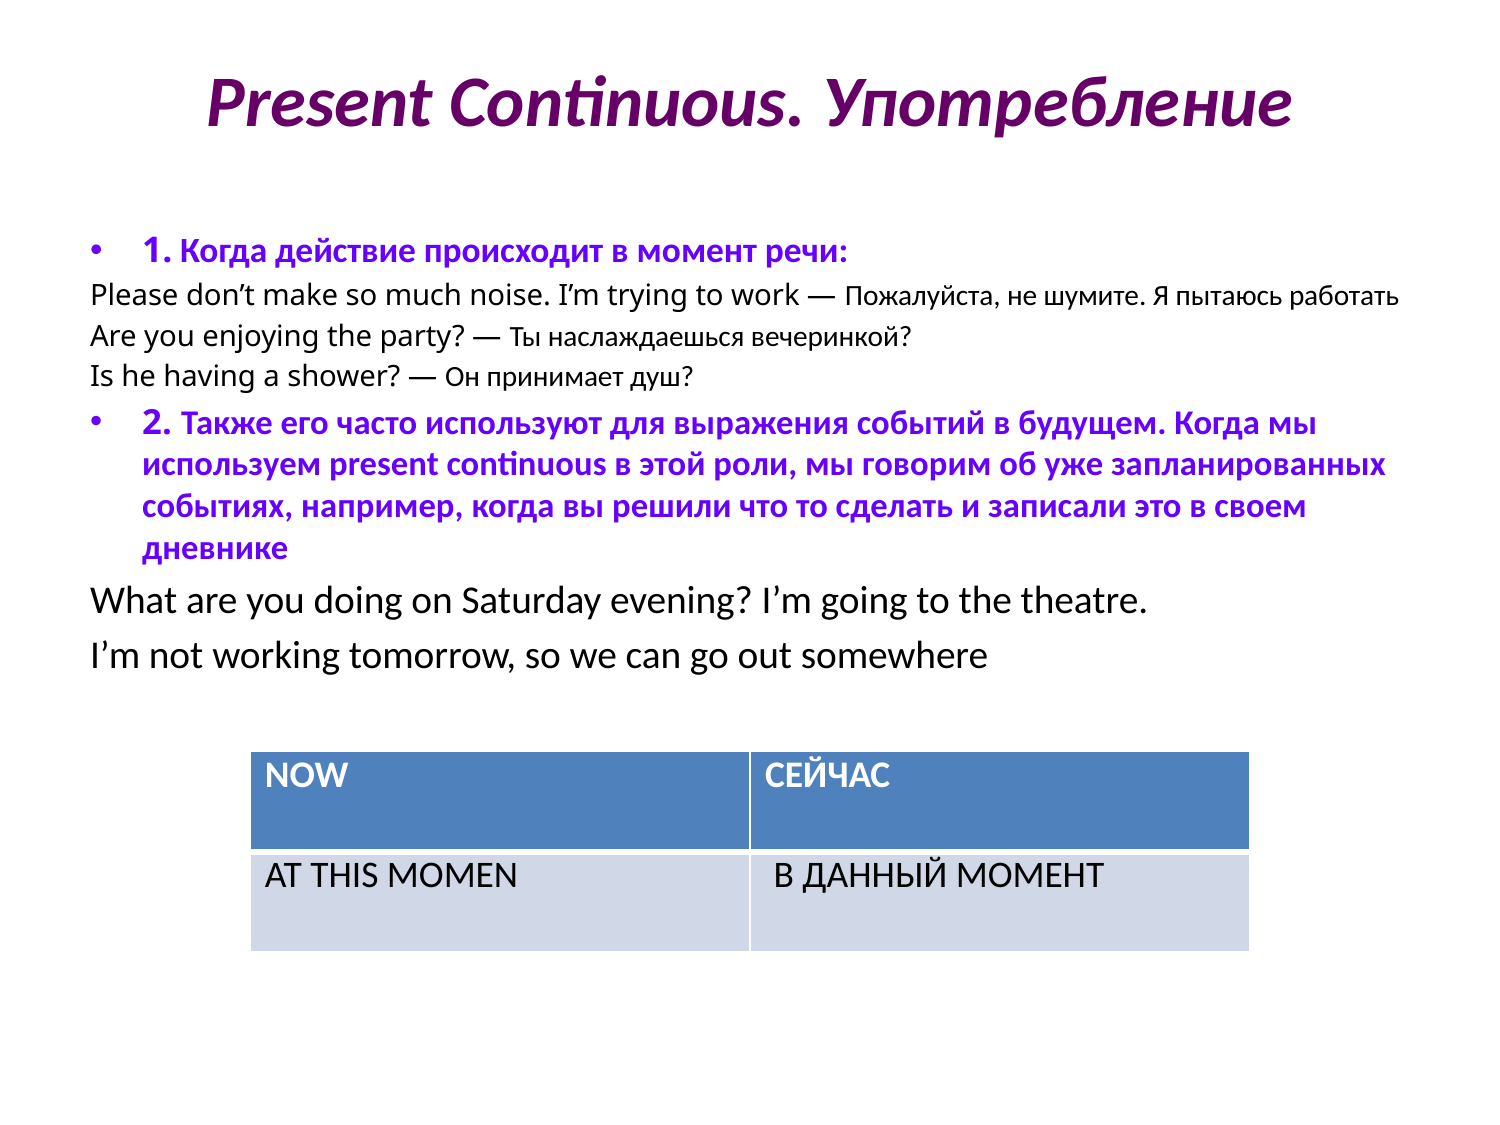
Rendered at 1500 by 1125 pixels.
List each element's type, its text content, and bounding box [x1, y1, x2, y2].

title Present Continuous. Употребление [75, 45, 1425, 149]
list 1. Когда действие происходит в момент речи: Please don’t make so much noise. I’m trying to work — Пожалуйста, не шумите. Я пытаюсь работать Are you enjoying the party? — Ты наслаждаешься вечеринкой? Is he having a shower? — Он принимает душ? 2. Также его часто используют для выражения событий в будущем. Когда мы используем present continuous в этой роли, мы говорим об уже запланированных событиях, например, когда вы решили что то сделать и записали это в своем дневнике What are you doing on Saturday evening? I’m going to the theatre. I’m not working tomorrow, so we can go out somewhere Слова-уазатели: [75, 219, 1425, 1005]
table_header NOW [251, 752, 749, 849]
table_header СЕЙЧАС [751, 752, 1249, 849]
table_cell AT THIS MOMEN [251, 855, 749, 951]
table_cell В ДАННЫЙ МОМЕНТ [751, 855, 1249, 951]
